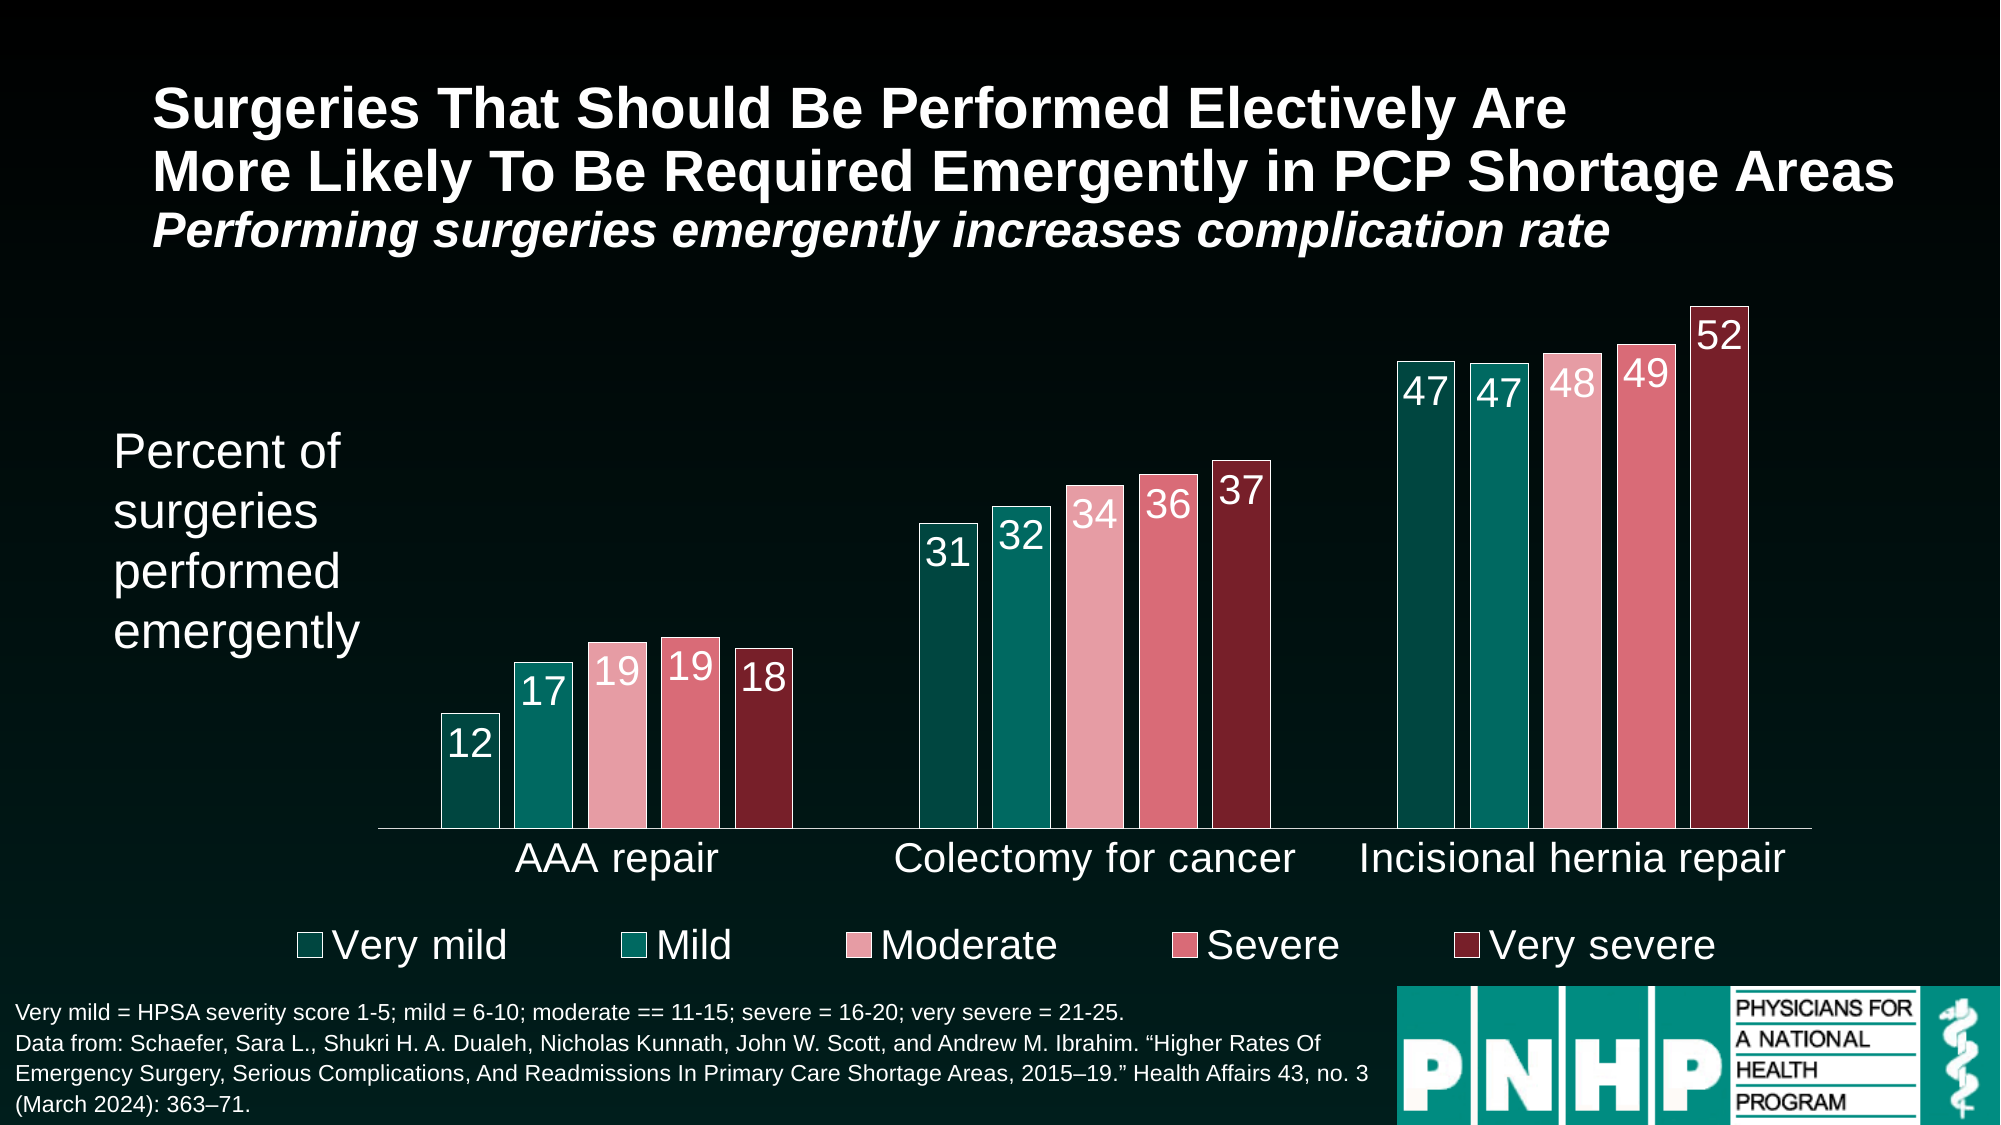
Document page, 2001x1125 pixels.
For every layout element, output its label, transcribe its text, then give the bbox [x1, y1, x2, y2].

picture [1397, 986, 2000, 1125]
list Very mild = HPSA severity score 1-5; mild = 6-10; moderate == 11-15; severe = 16-20; very severe = 21-25. Data from: Schaefer, Sara L., Shukri H. A. Dualeh, Nicholas Kunnath, John W. Scott, and Andrew M. Ibrahim. “Higher Rates Of Emergency Surgery, Serious Complications, And Readmissions In Primary Care Shortage Areas, 2015–19.” Health Affairs 43, no. 3 (March 2024): 363–71. [0, 986, 1396, 1125]
text_box Percent of surgeries performed emergently [98, 411, 137, 666]
title Surgeries That Should Be Performed Electively Are More Likely To Be Required Emergently in PCP Shortage Areas Performing surgeries emergently increases complication rate [137, 59, 1935, 278]
chart [137, 277, 1863, 987]
